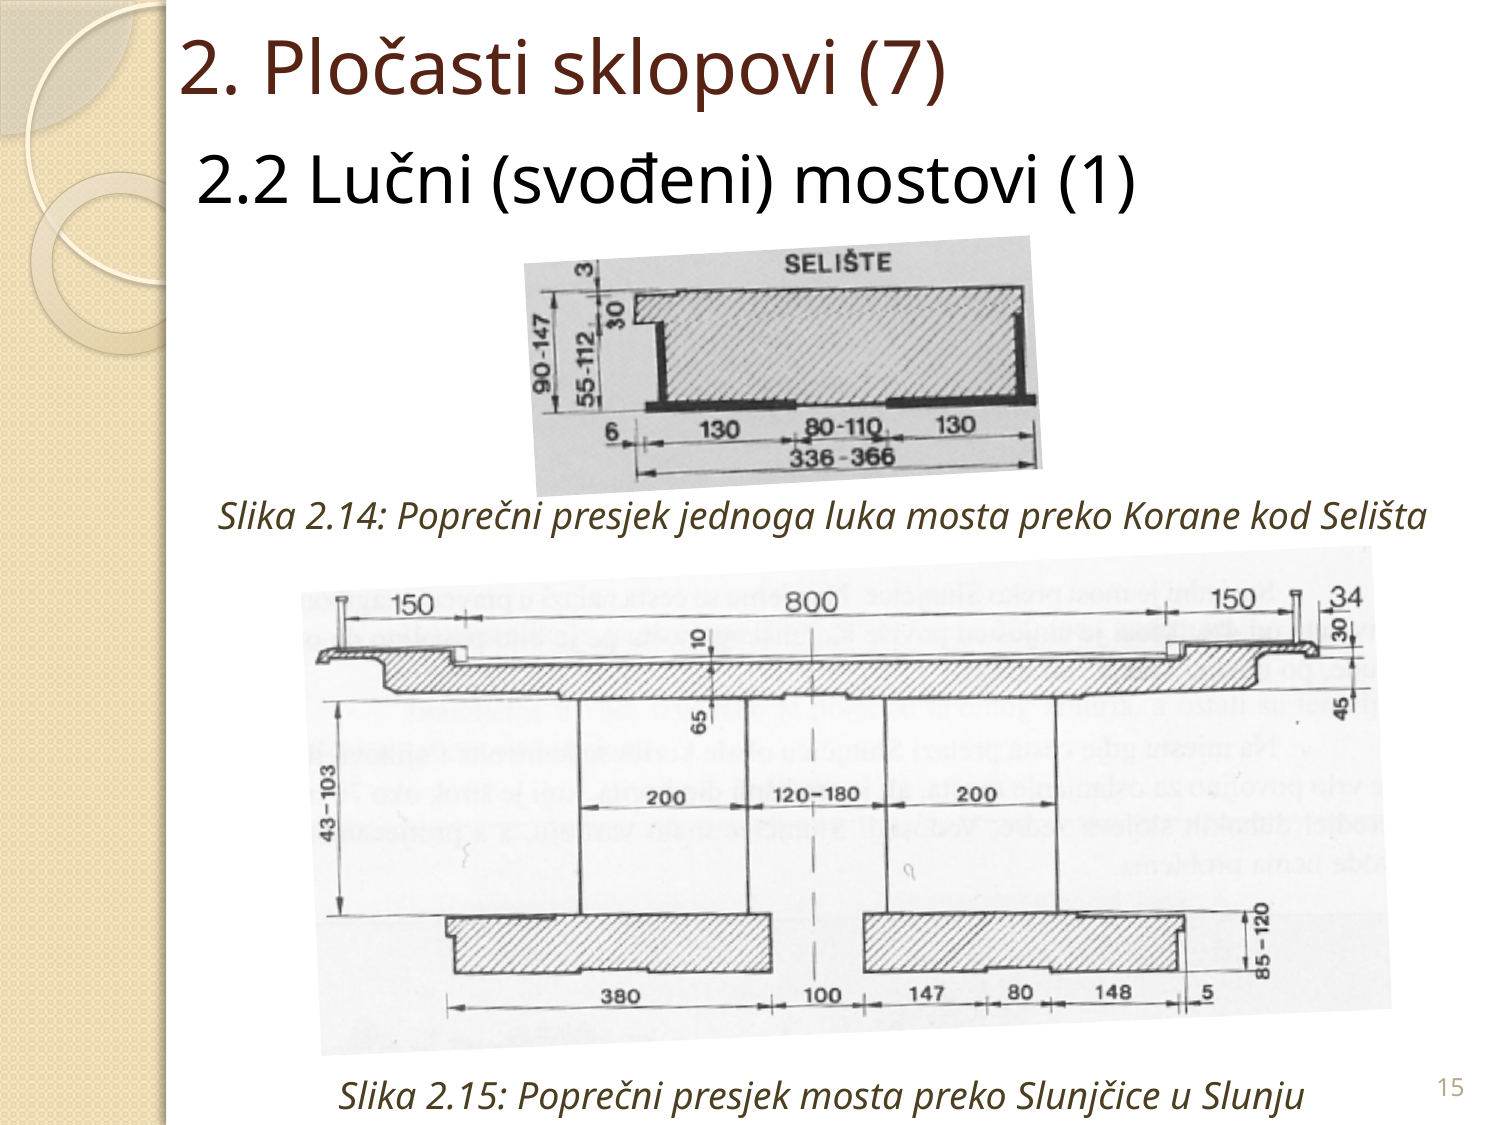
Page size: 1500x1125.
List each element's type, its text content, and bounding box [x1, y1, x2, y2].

picture [302, 546, 1391, 1055]
text_box Slika 2.15: Poprečni presjek mosta preko Slunjčice u Slunju [323, 1064, 1322, 1125]
list 2.2 Lučni (svođeni) mostovi (1) [167, 128, 1477, 228]
slide_number 15 [1413, 1034, 1488, 1113]
title 2. Pločasti sklopovi (7) [164, 0, 1425, 129]
picture [523, 235, 1043, 484]
text_box Slika 2.14: Poprečni presjek jednoga luka mosta preko Korane kod Selišta [203, 484, 1444, 545]
